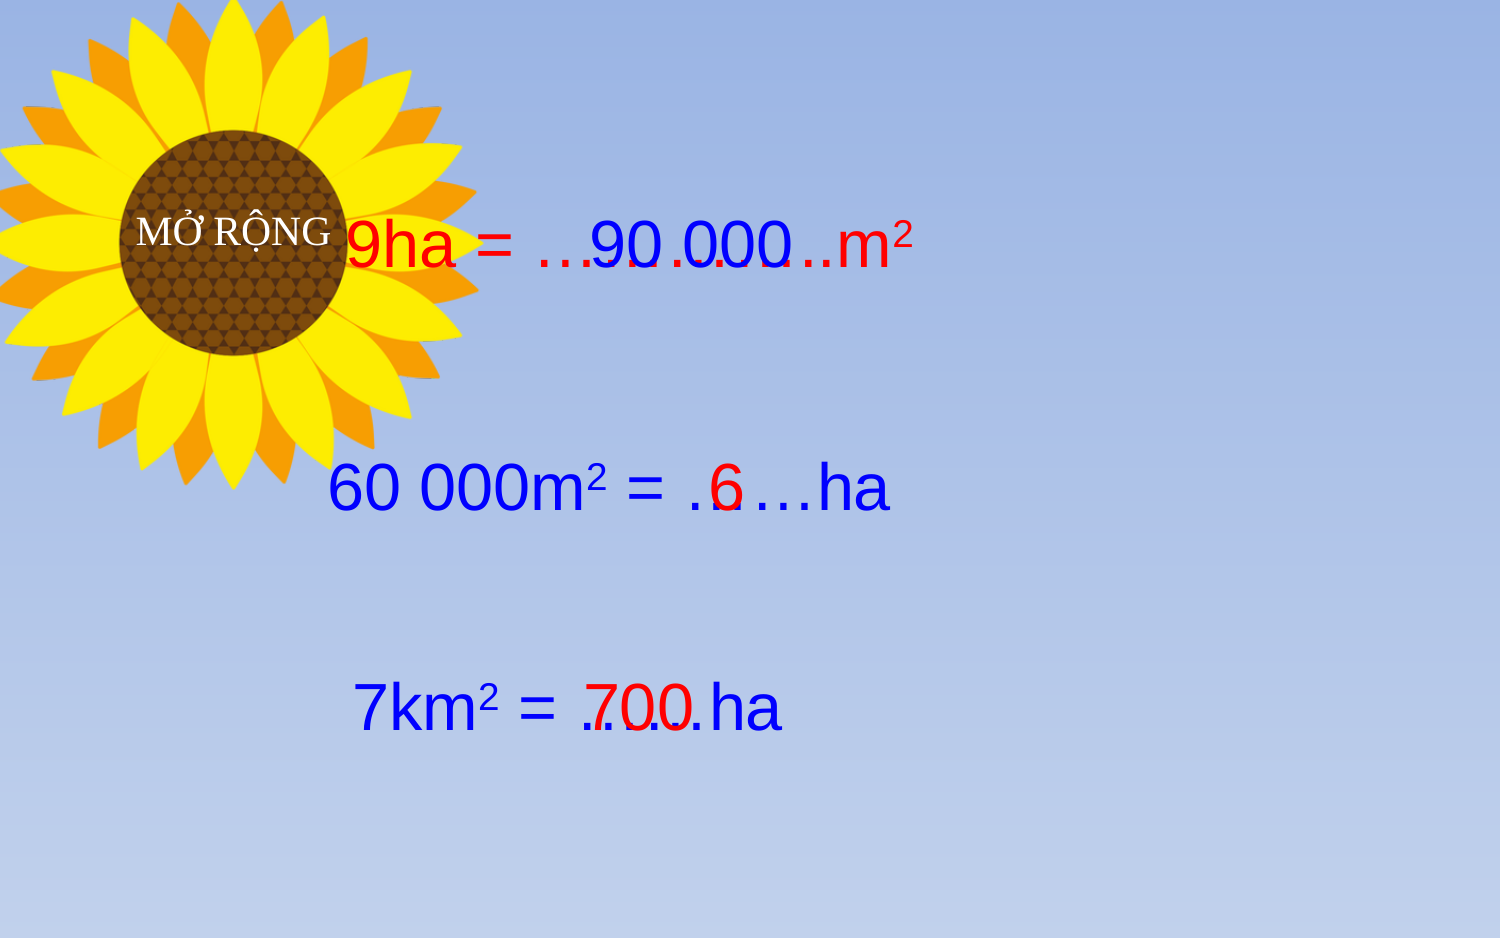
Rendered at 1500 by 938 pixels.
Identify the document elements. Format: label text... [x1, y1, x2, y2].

text_box 60 000m2 = ……ha [875, 436, 1150, 532]
text_box 7km2 = ……ha [337, 656, 549, 751]
text_box 700 [549, 656, 750, 751]
text_box 9ha = …………..m2 [511, 193, 574, 289]
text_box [0, 0, 506, 512]
text_box 7km2 = ……ha [750, 656, 1175, 751]
text_box 6 [675, 436, 875, 532]
text_box 90 000 [574, 193, 813, 289]
text_box 9ha = …………..m2 [813, 193, 1088, 289]
text_box 60 000m2 = ……ha [312, 436, 675, 532]
